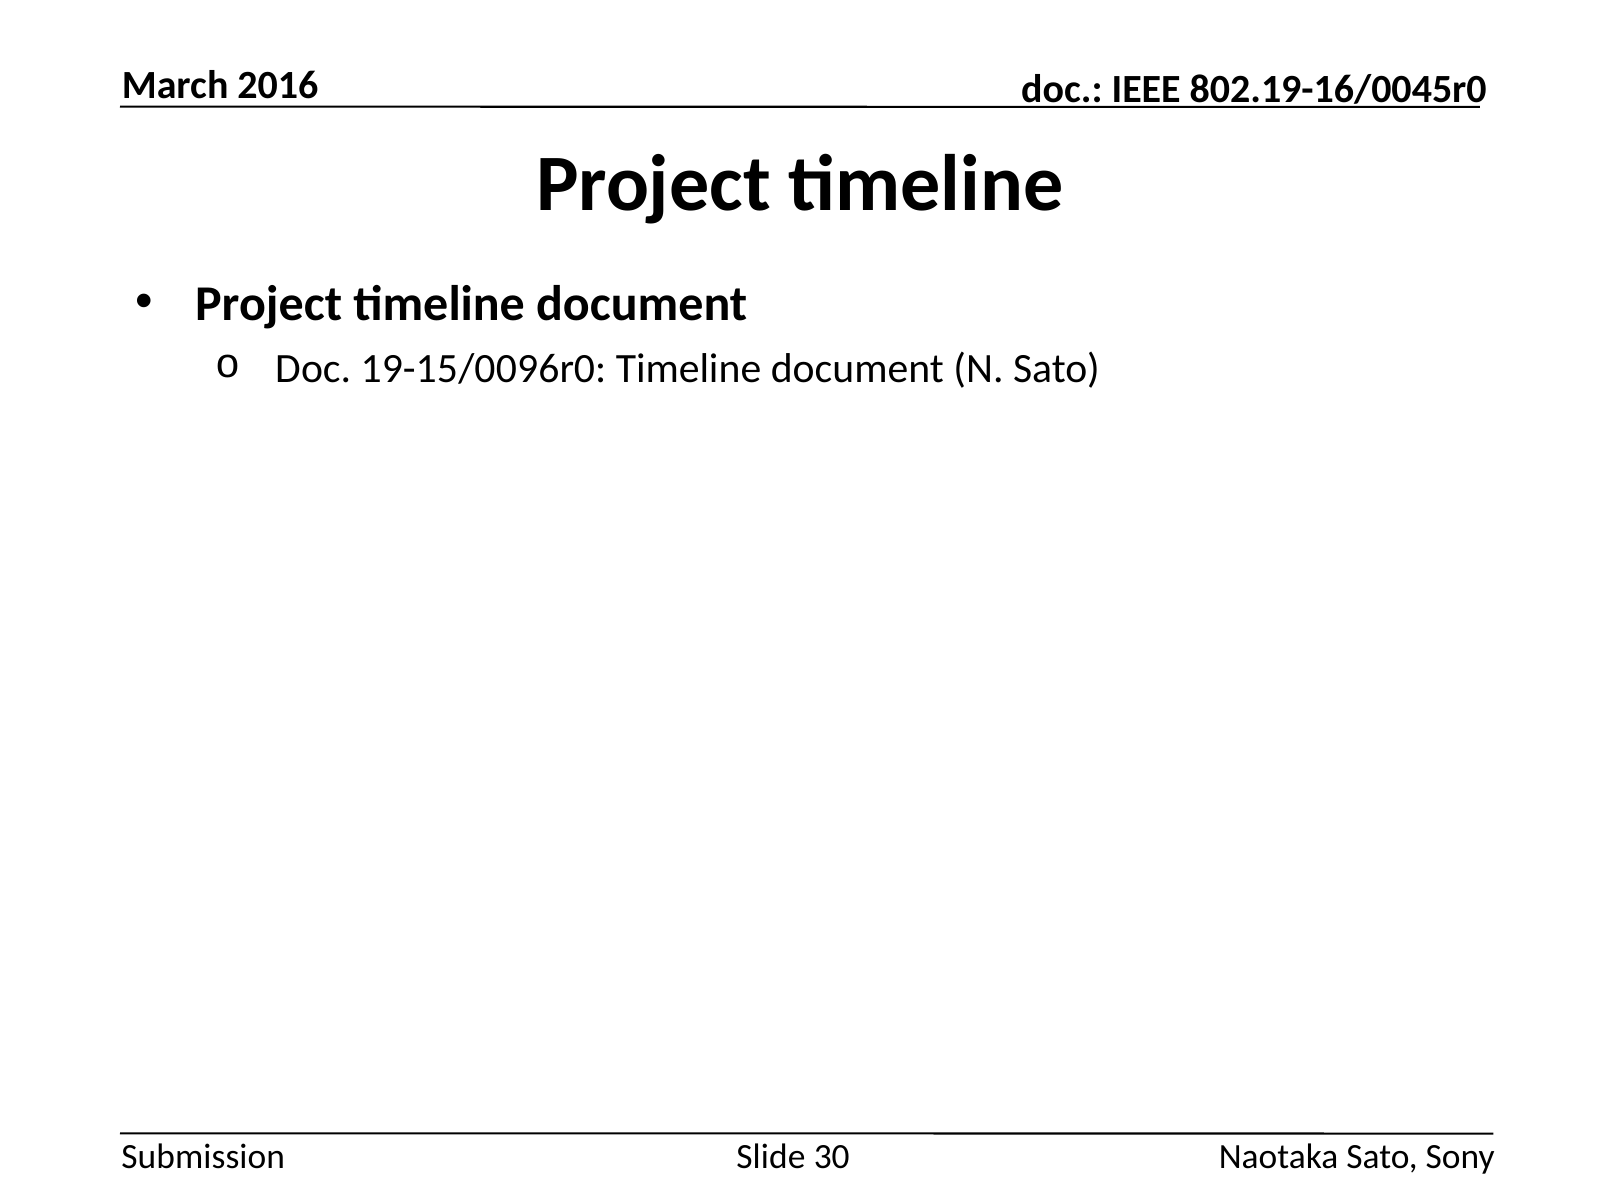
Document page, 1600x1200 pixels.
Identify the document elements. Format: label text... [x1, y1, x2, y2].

slide_number Slide 30 [733, 1132, 854, 1197]
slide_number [121, 58, 451, 107]
footer Naotaka Sato, Sony [937, 1132, 1495, 1174]
list Project timeline document Doc. 19-15/0096r0: Timeline document (N. Sato) [119, 262, 1480, 1126]
title Project timeline [119, 119, 1480, 238]
